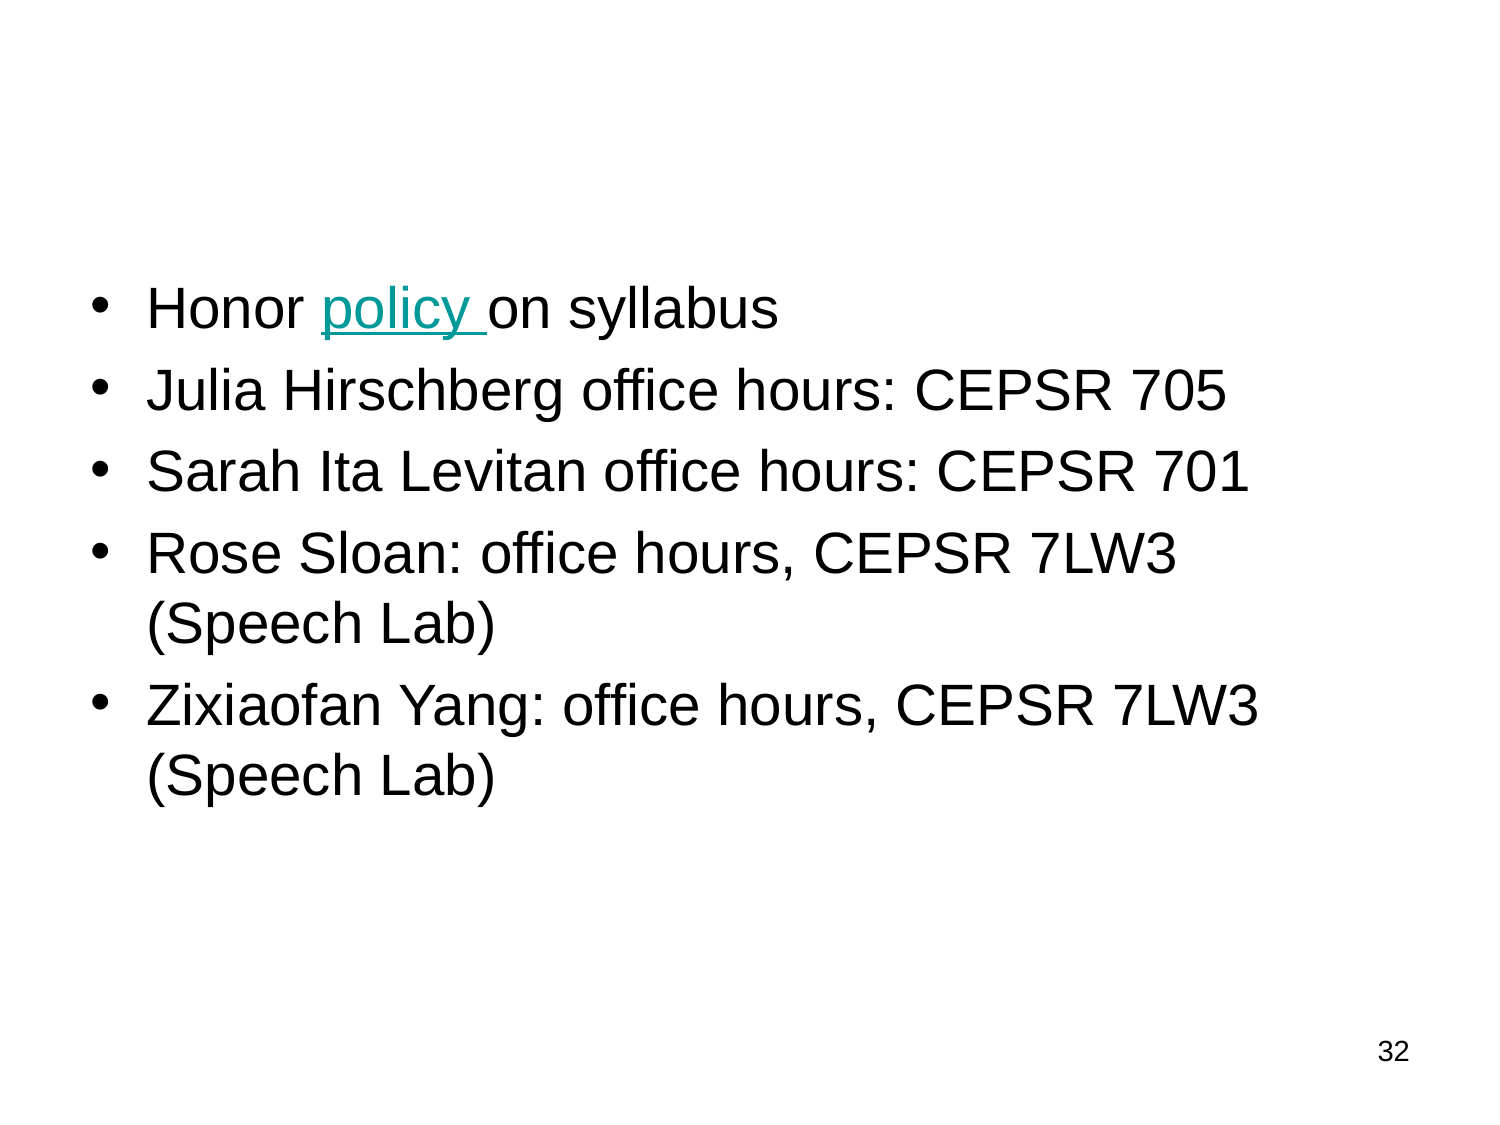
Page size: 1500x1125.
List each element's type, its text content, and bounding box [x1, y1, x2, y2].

list Honor policy on syllabus Julia Hirschberg office hours: CEPSR 705 Sarah Ita Levitan office hours: CEPSR 701 Rose Sloan: office hours, CEPSR 7LW3 (Speech Lab) Zixiaofan Yang: office hours, CEPSR 7LW3 (Speech Lab) [75, 262, 1425, 1005]
slide_number 32 [1074, 1024, 1425, 1103]
